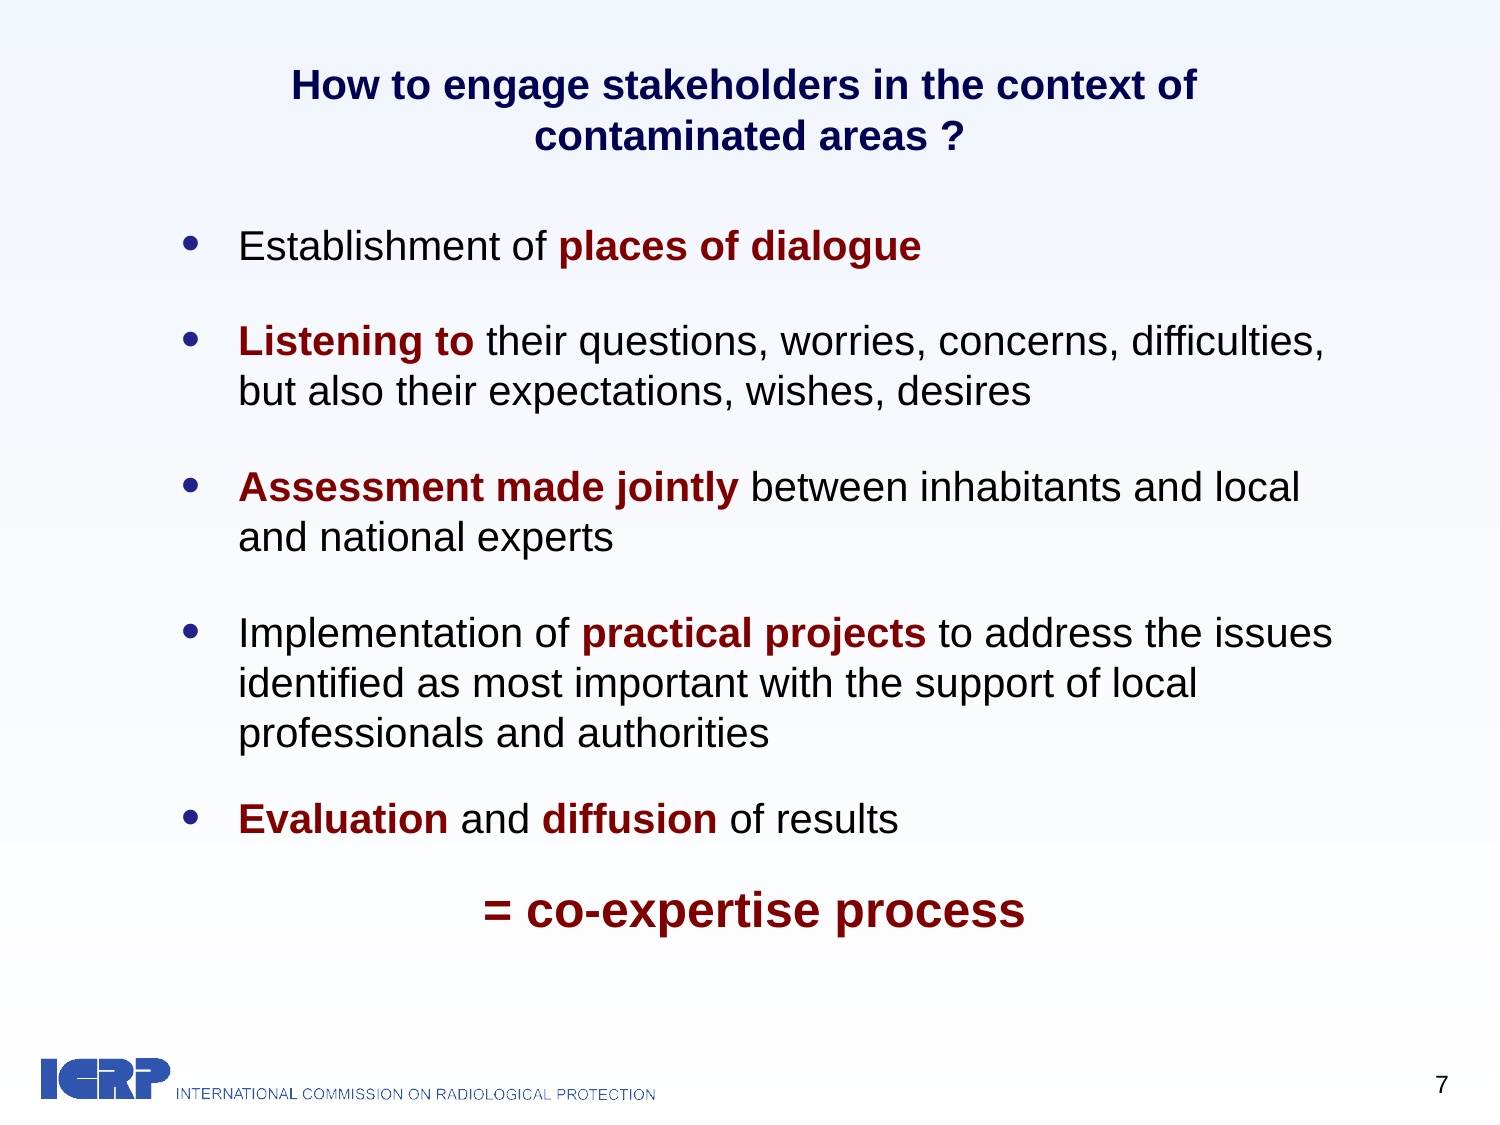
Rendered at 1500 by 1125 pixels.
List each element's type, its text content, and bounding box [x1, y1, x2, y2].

list Establishment of places of dialogue Listening to their questions, worries, concerns, difficulties, but also their expectations, wishes, desires Assessment made ​​jointly between inhabitants and local and national experts Implementation of practical projects to address the issues identified as most important with the support of local professionals and authorities Evaluation and diffusion of results = co-expertise process [112, 187, 1388, 963]
title How to engage stakeholders in the context of contaminated areas ? [0, 50, 1500, 159]
picture [37, 1052, 663, 1105]
text_box 7 [1151, 1031, 1464, 1107]
